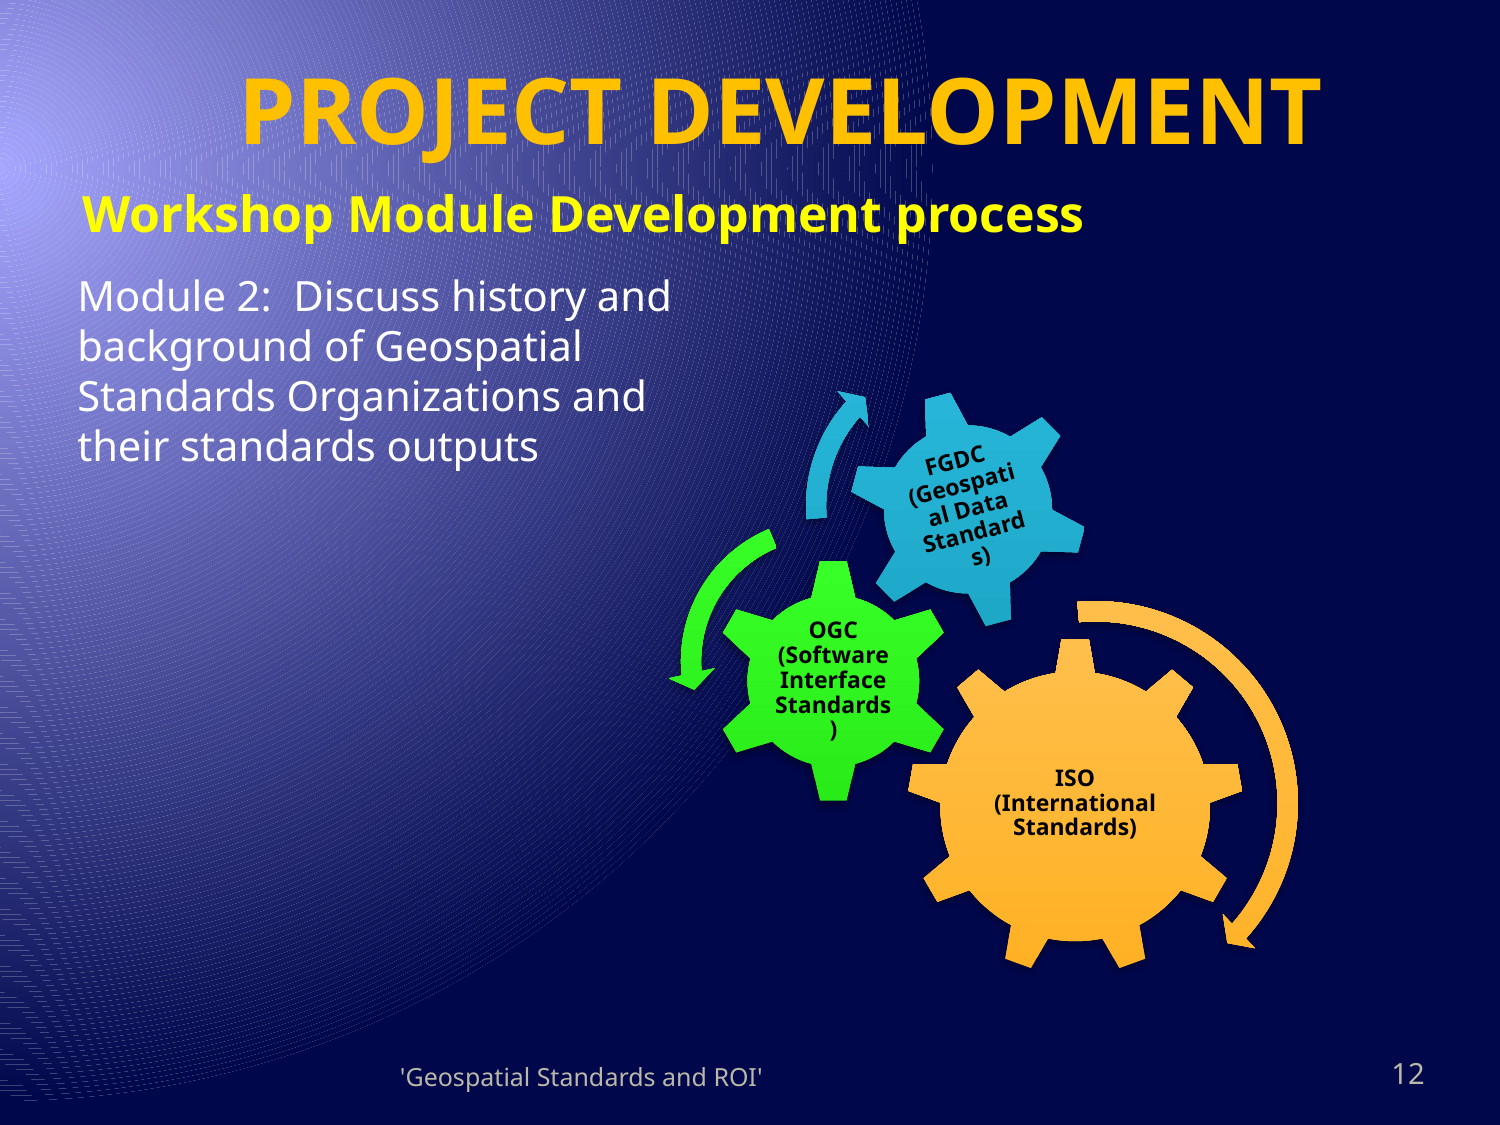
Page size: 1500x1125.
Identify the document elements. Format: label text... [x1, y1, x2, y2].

slide_number 12 [1337, 1042, 1425, 1103]
footer 'Geospatial Standards and ROI' [399, 1042, 875, 1103]
title Project Development [200, 24, 1363, 163]
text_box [462, 362, 1413, 976]
text_box Module 2: Discuss history and background of Geospatial Standards Organizations and their standards outputs [62, 262, 688, 538]
list Workshop Module Development process [75, 174, 1088, 250]
